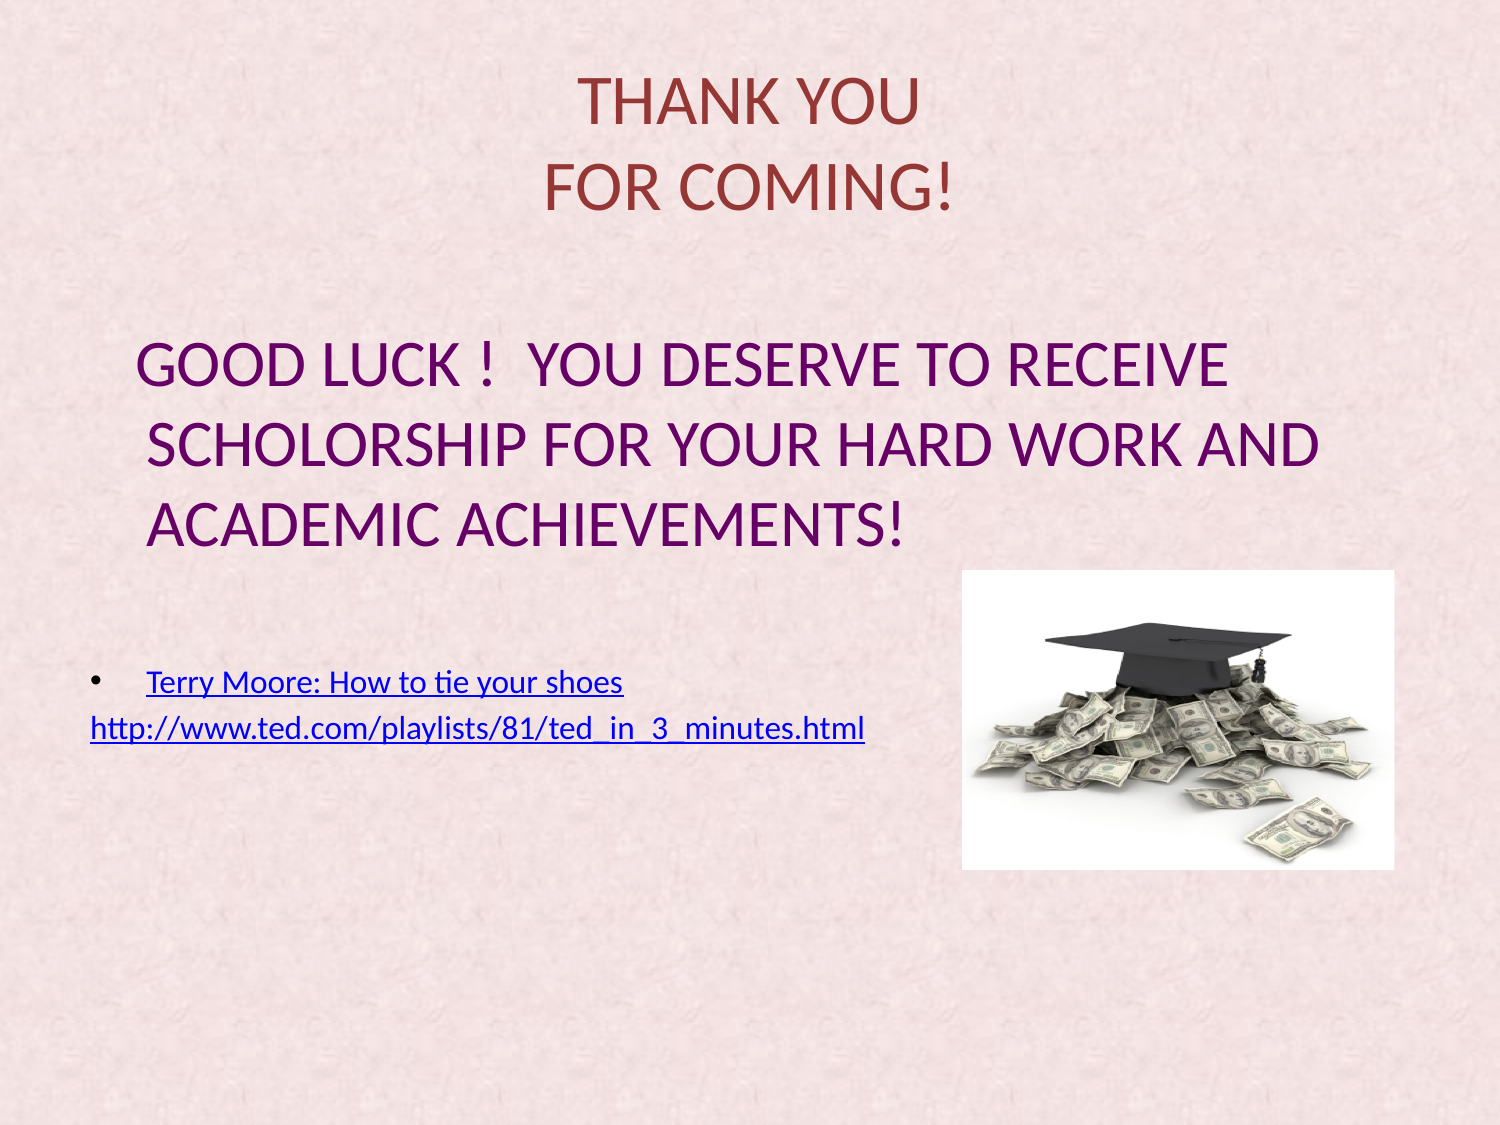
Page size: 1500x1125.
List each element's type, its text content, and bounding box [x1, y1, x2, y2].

list GOOD LUCK ! YOU DESERVE TO RECEIVE SCHOLORSHIP FOR YOUR HARD WORK AND ACADEMIC ACHIEVEMENTS! Terry Moore: How to tie your shoes http://www.ted.com/playlists/81/ted_in_3_minutes.html [75, 312, 1425, 1048]
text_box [961, 569, 1395, 870]
title THANK YOU FOR COMING! [75, 45, 1425, 233]
